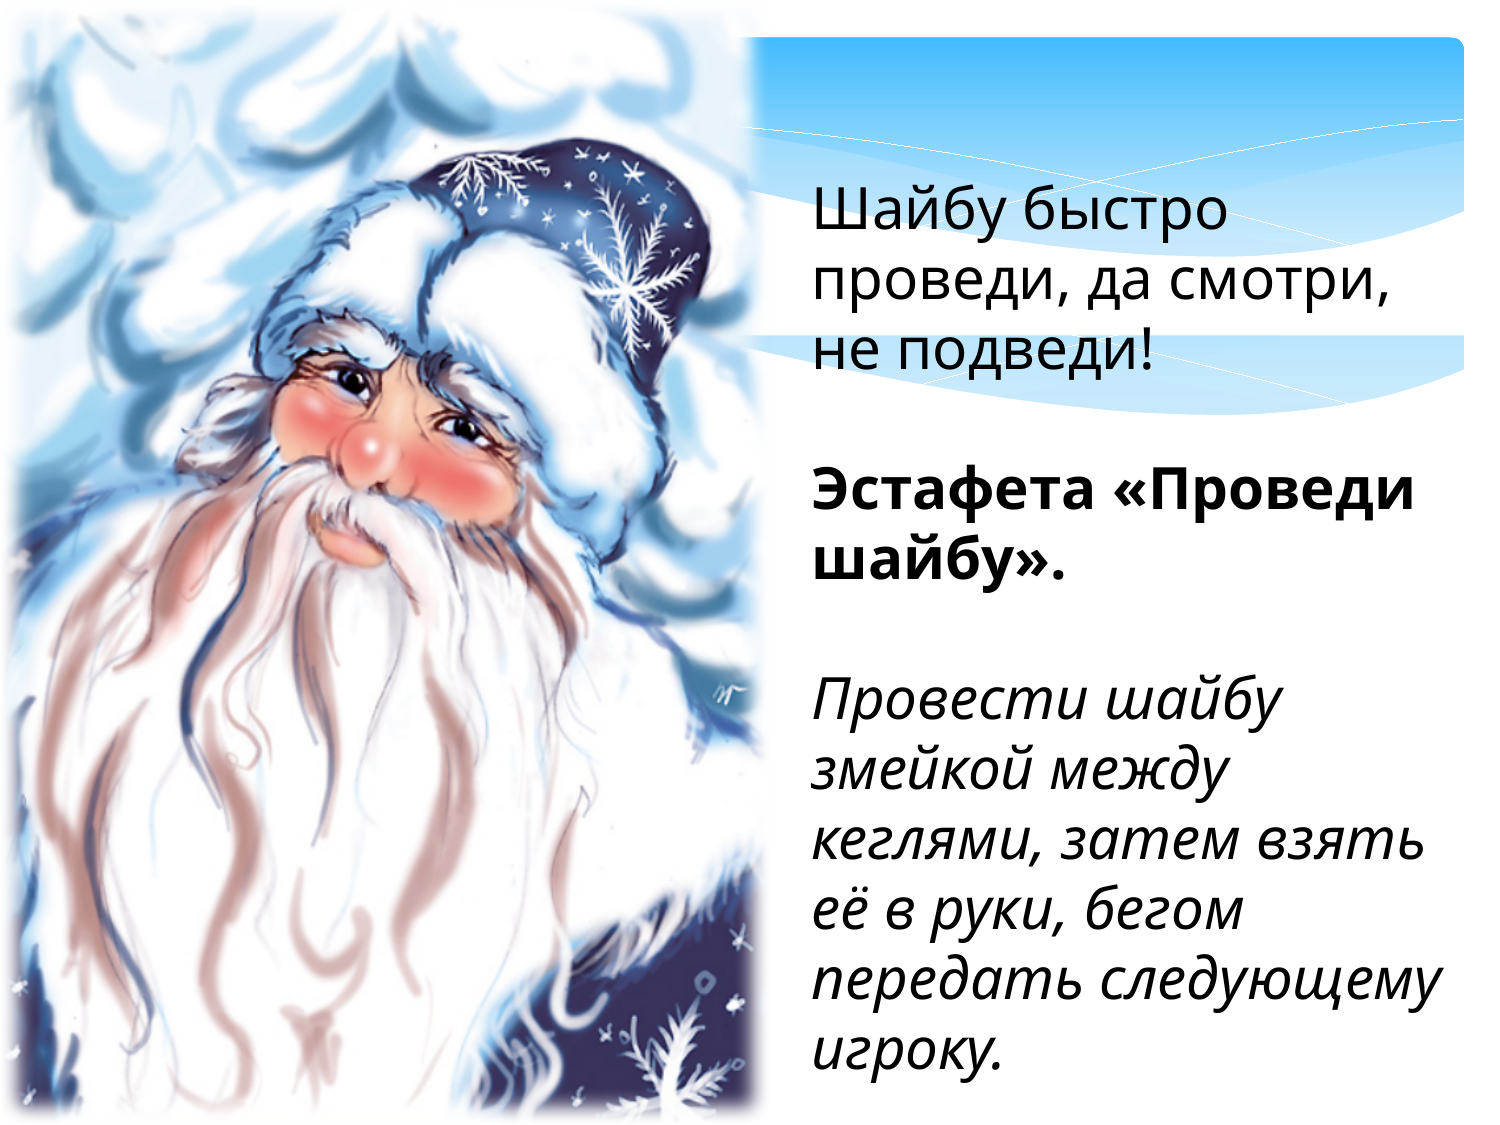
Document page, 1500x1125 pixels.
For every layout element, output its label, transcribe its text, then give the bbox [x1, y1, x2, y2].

picture [0, 0, 772, 1125]
text_box Шайбу быстро проведи, да смотри, не подведи! Эстафета «Проведи шайбу». Провести шайбу змейкой между кеглями, затем взять её в руки, бегом передать следующему игроку. [796, 164, 1465, 1125]
